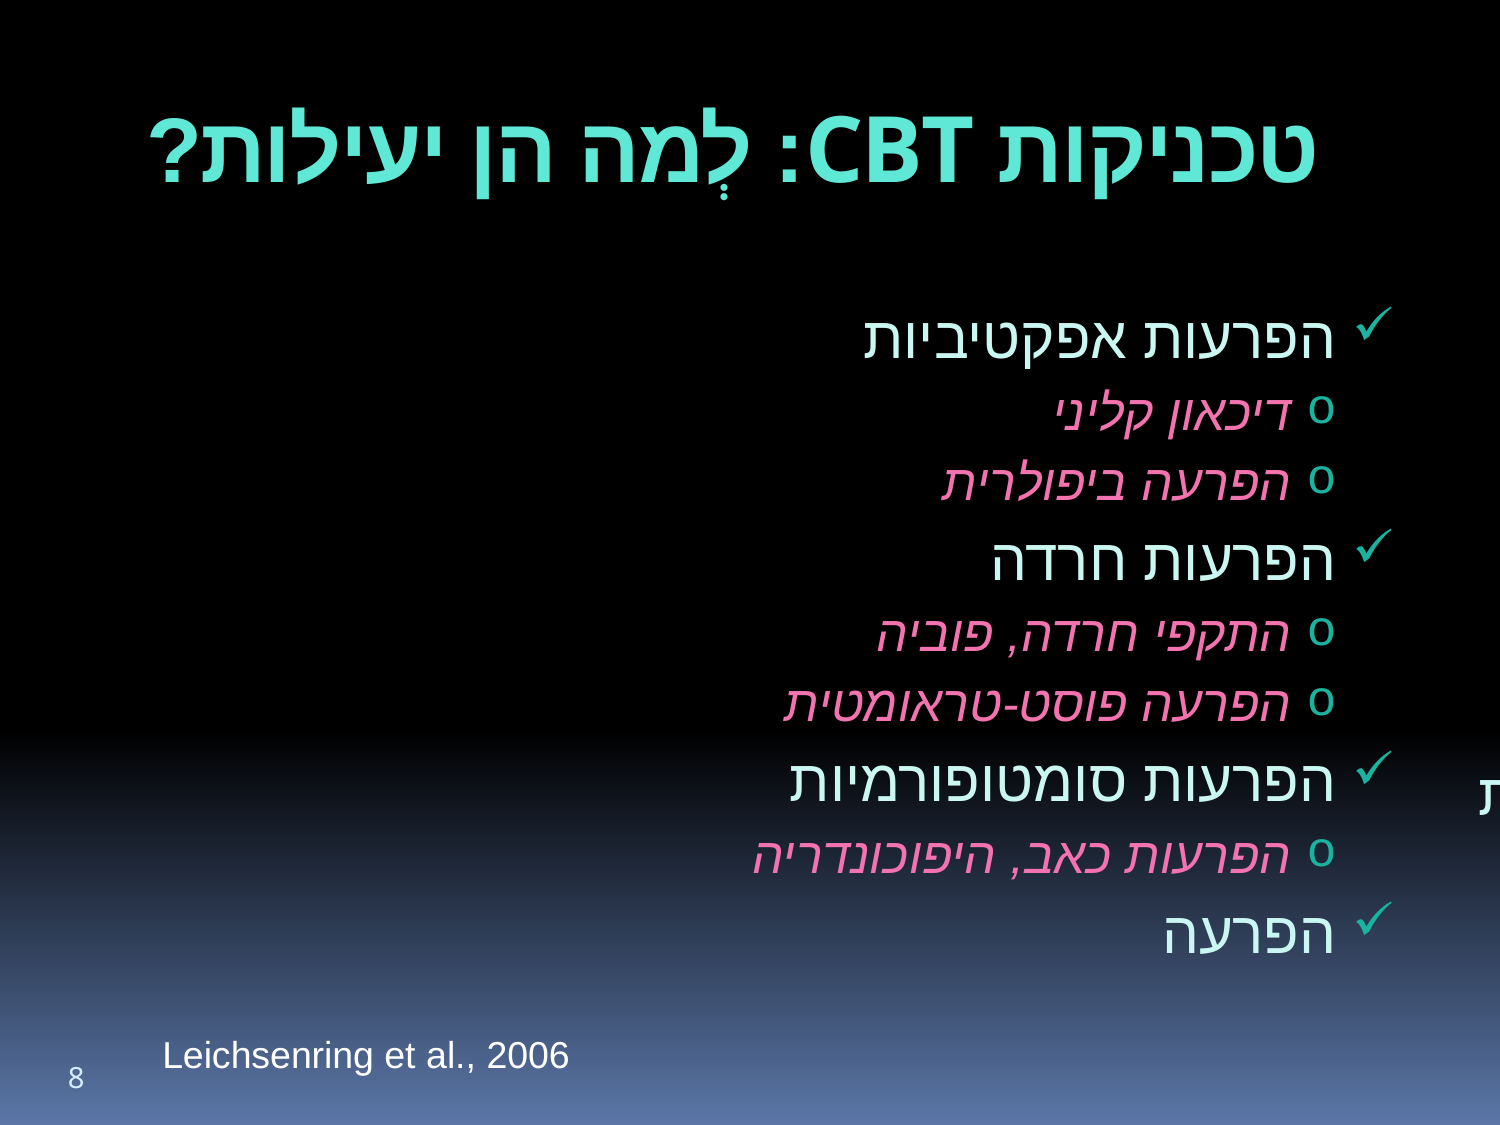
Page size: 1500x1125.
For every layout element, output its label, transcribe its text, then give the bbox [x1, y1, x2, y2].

slide_number 8 [53, 1046, 129, 1107]
list הפרעות אפקטיביות דיכאון קליני הפרעה ביפולרית הפרעות חרדה התקפי חרדה, פוביה הפרעה פוסט-טראומטית הפרעות סומטופורמיות הפרעות כאב, היפוכונדריה הפרעה אובססיבית/קומפ' בולימיה התמכרות לאלכוהול הפרעות שינה כולל תסמונת עייפות כרונית הפרעת אישיות גבולית סכיזופרניה [40, 292, 1426, 988]
title טכניקות CBT: לְמה הן יעילות? [41, 83, 1425, 234]
text_box Leichsenring et al., 2006 [147, 1023, 987, 1084]
